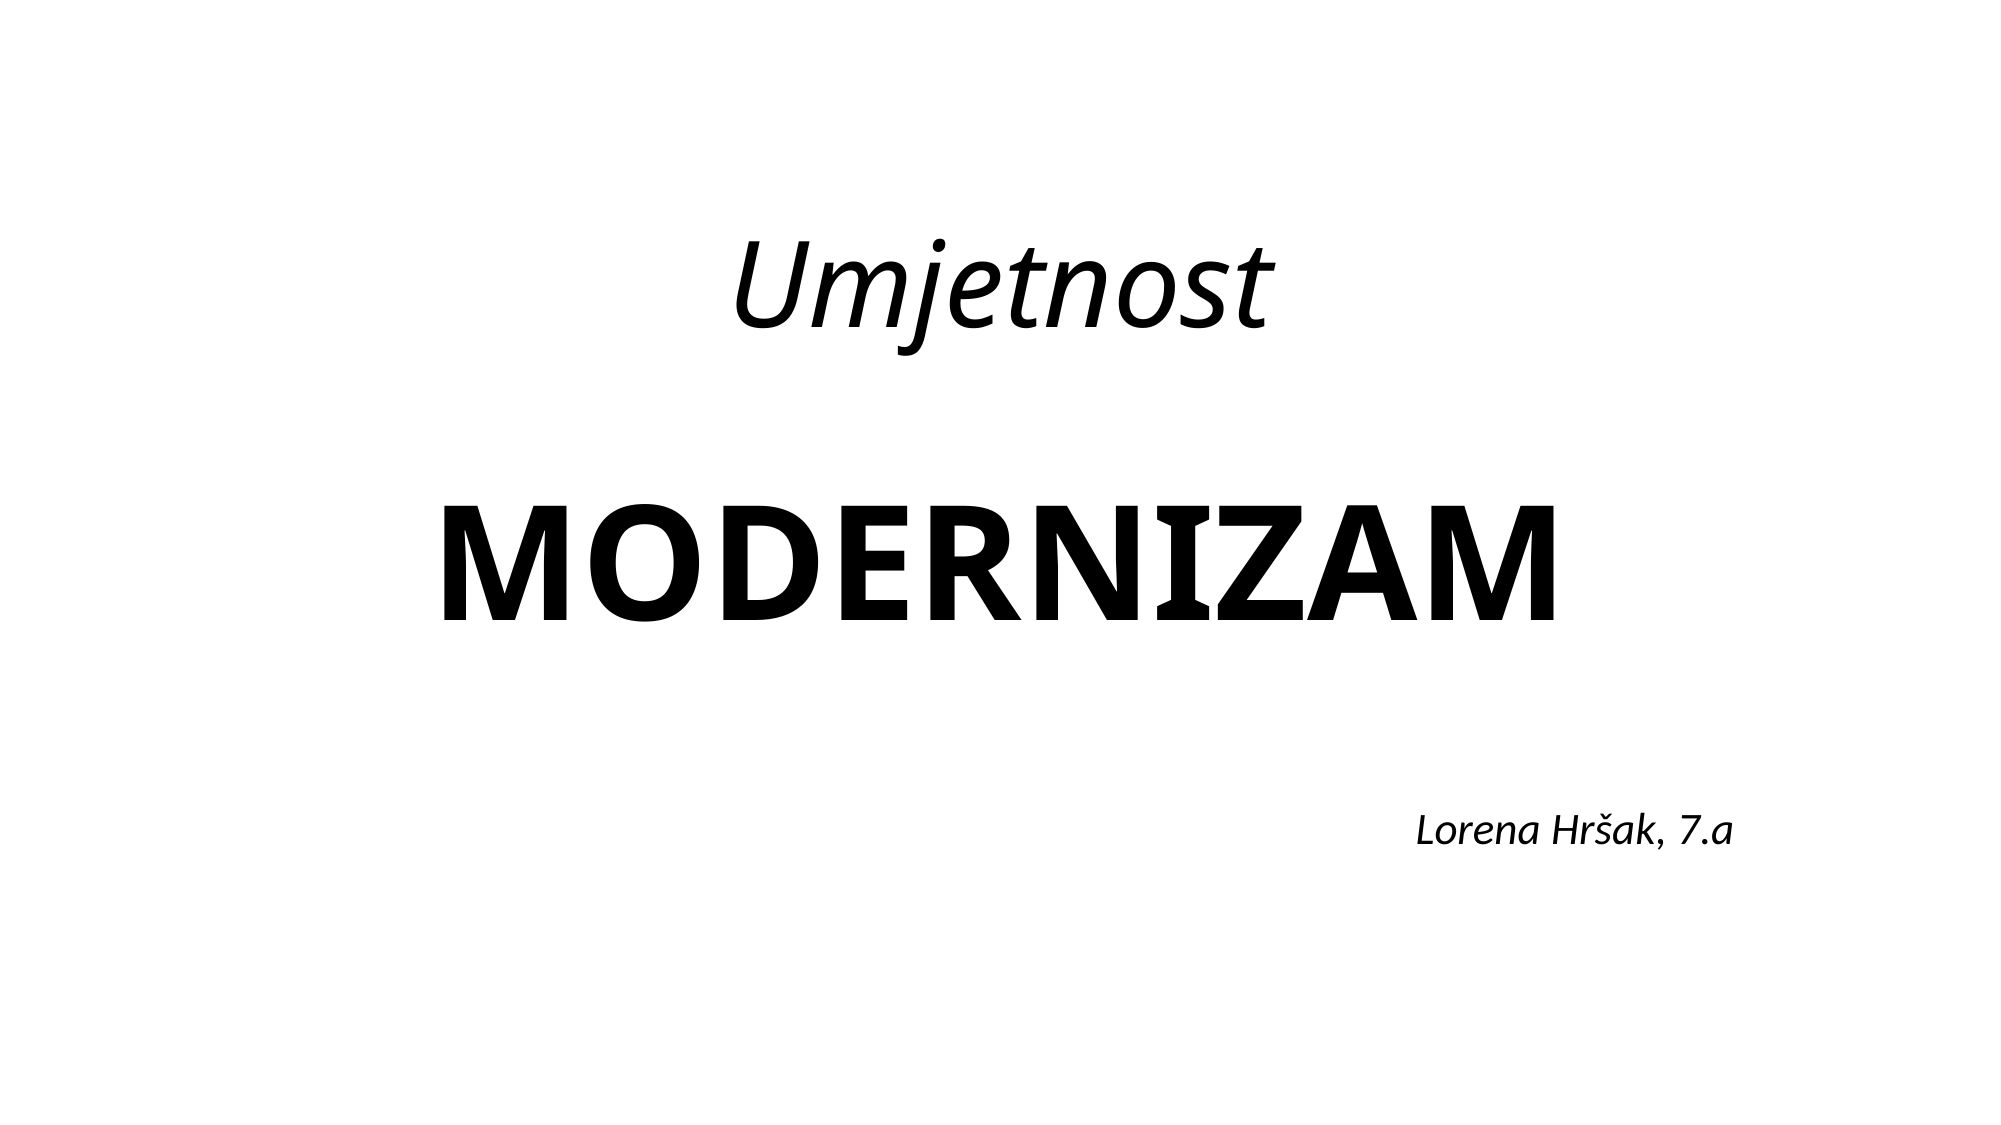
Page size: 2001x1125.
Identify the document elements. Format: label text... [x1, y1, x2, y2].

title Umjetnost MODERNIZAM [249, 214, 1750, 590]
subtitle Lorena Hršak, 7.a [249, 590, 1750, 863]
